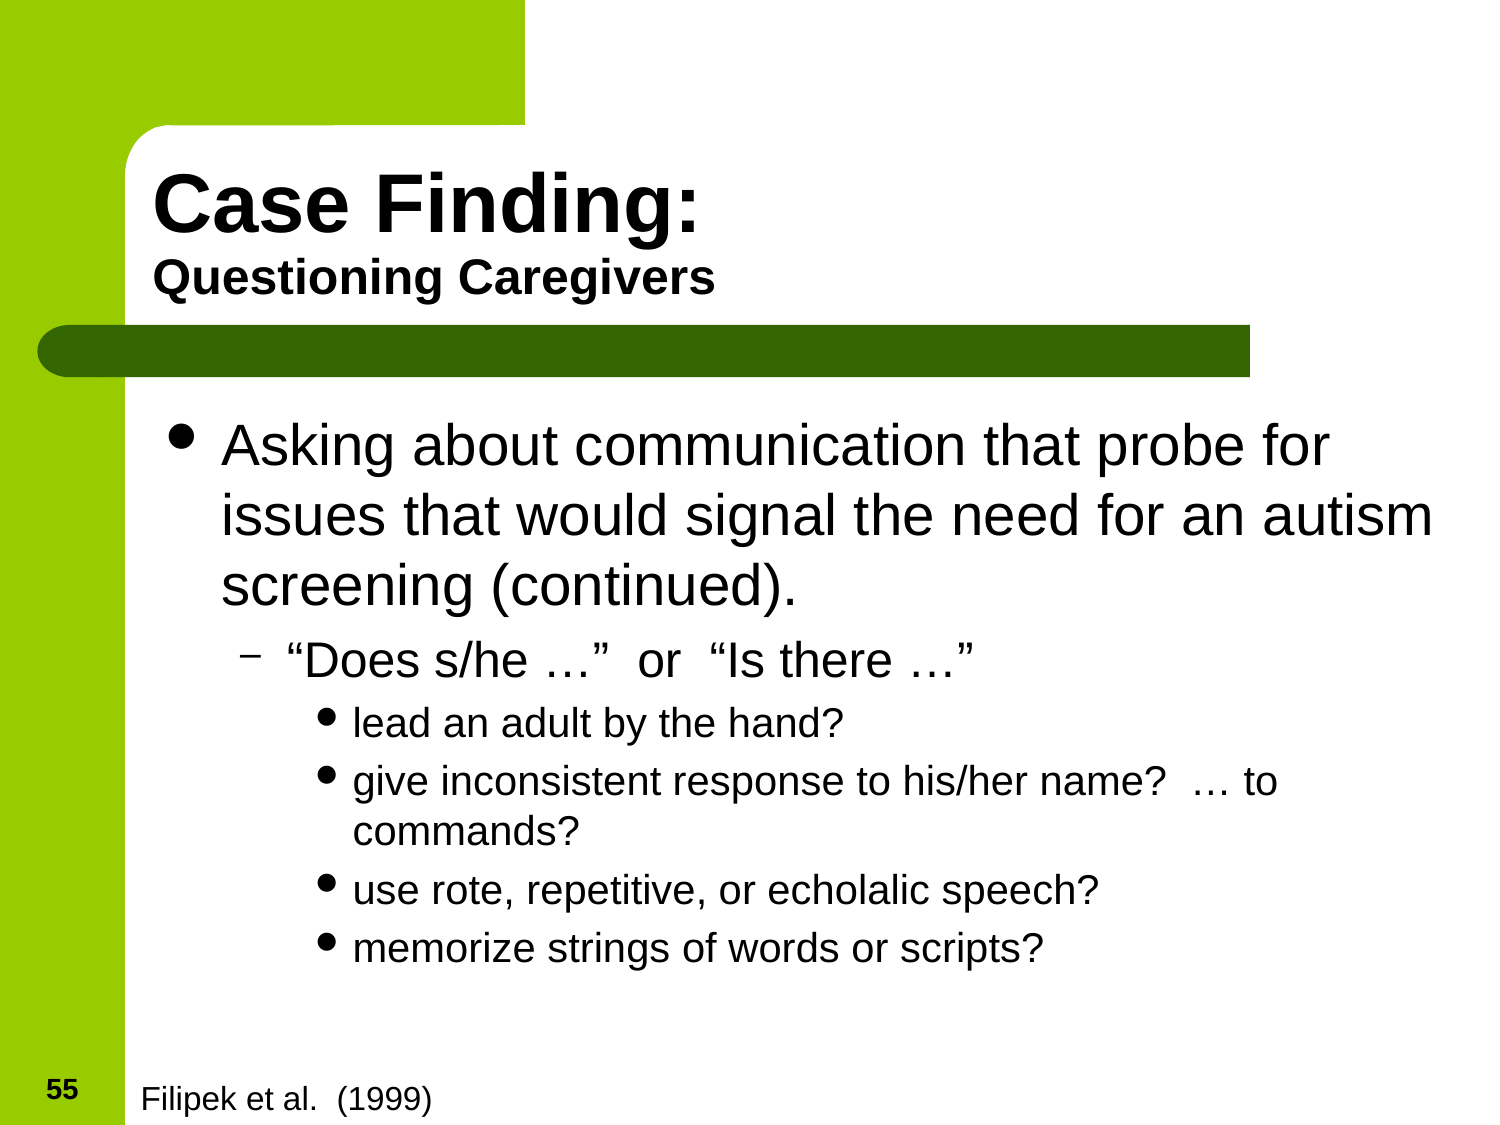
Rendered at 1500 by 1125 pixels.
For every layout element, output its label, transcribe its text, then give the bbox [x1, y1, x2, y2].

text_box Filipek et al. (1999) [125, 1069, 449, 1125]
slide_number 55 [0, 1032, 126, 1113]
list Asking about communication that probe for issues that would signal the need for an autism screening (continued). “Does s/he …” or “Is there …” lead an adult by the hand? give inconsistent response to his/her name? … to commands? use rote, repetitive, or echolalic speech? memorize strings of words or scripts? [149, 399, 1500, 1125]
title Case Finding: Questioning Caregivers [137, 124, 1459, 313]
